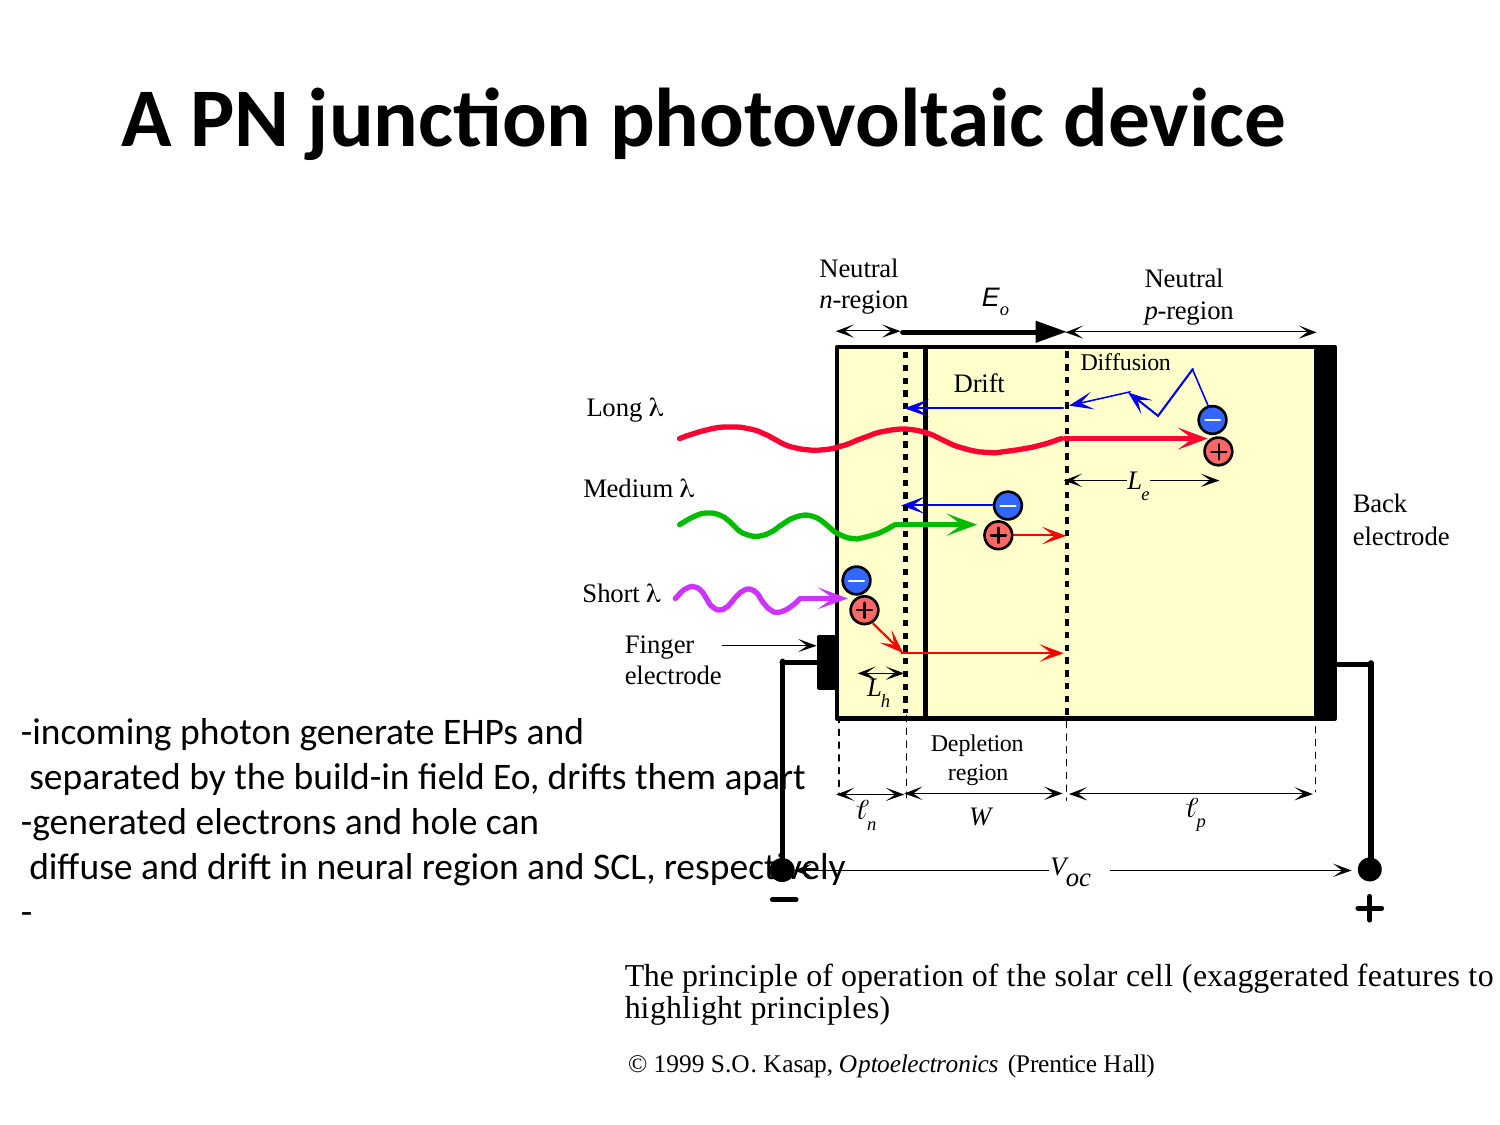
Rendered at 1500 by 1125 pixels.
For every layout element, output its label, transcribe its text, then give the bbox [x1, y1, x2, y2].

title A PN junction photovoltaic device [0, 19, 1427, 207]
picture [578, 249, 1500, 1083]
text_box -incoming photon generate EHPs and separated by the build-in field Eo, drifts them apart -generated electrons and hole can diffuse and drift in neural region and SCL, respectively - [6, 699, 573, 940]
